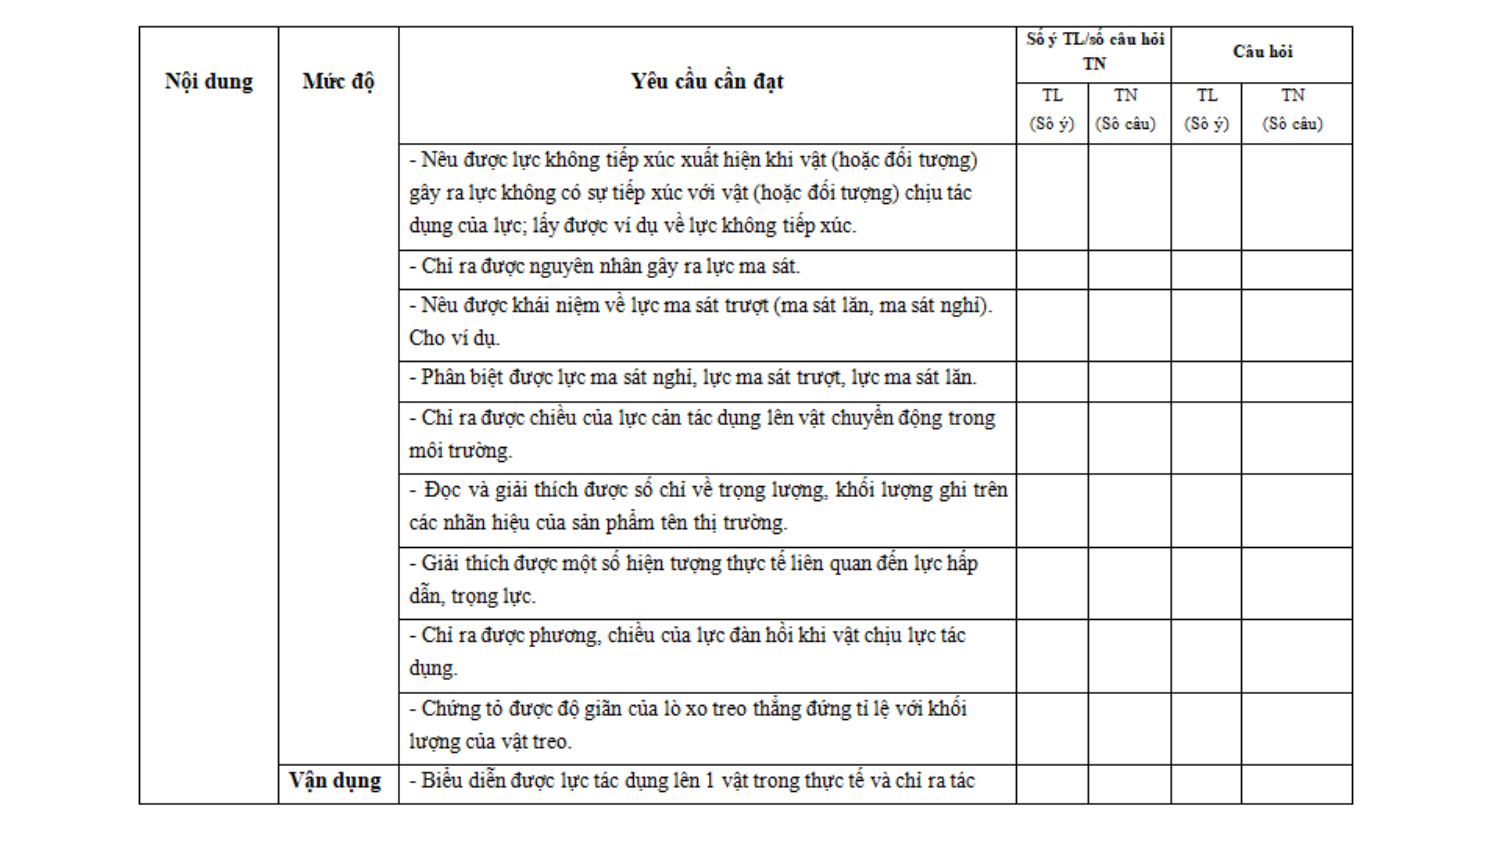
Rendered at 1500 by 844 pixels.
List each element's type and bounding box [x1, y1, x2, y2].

picture [99, 0, 1383, 831]
